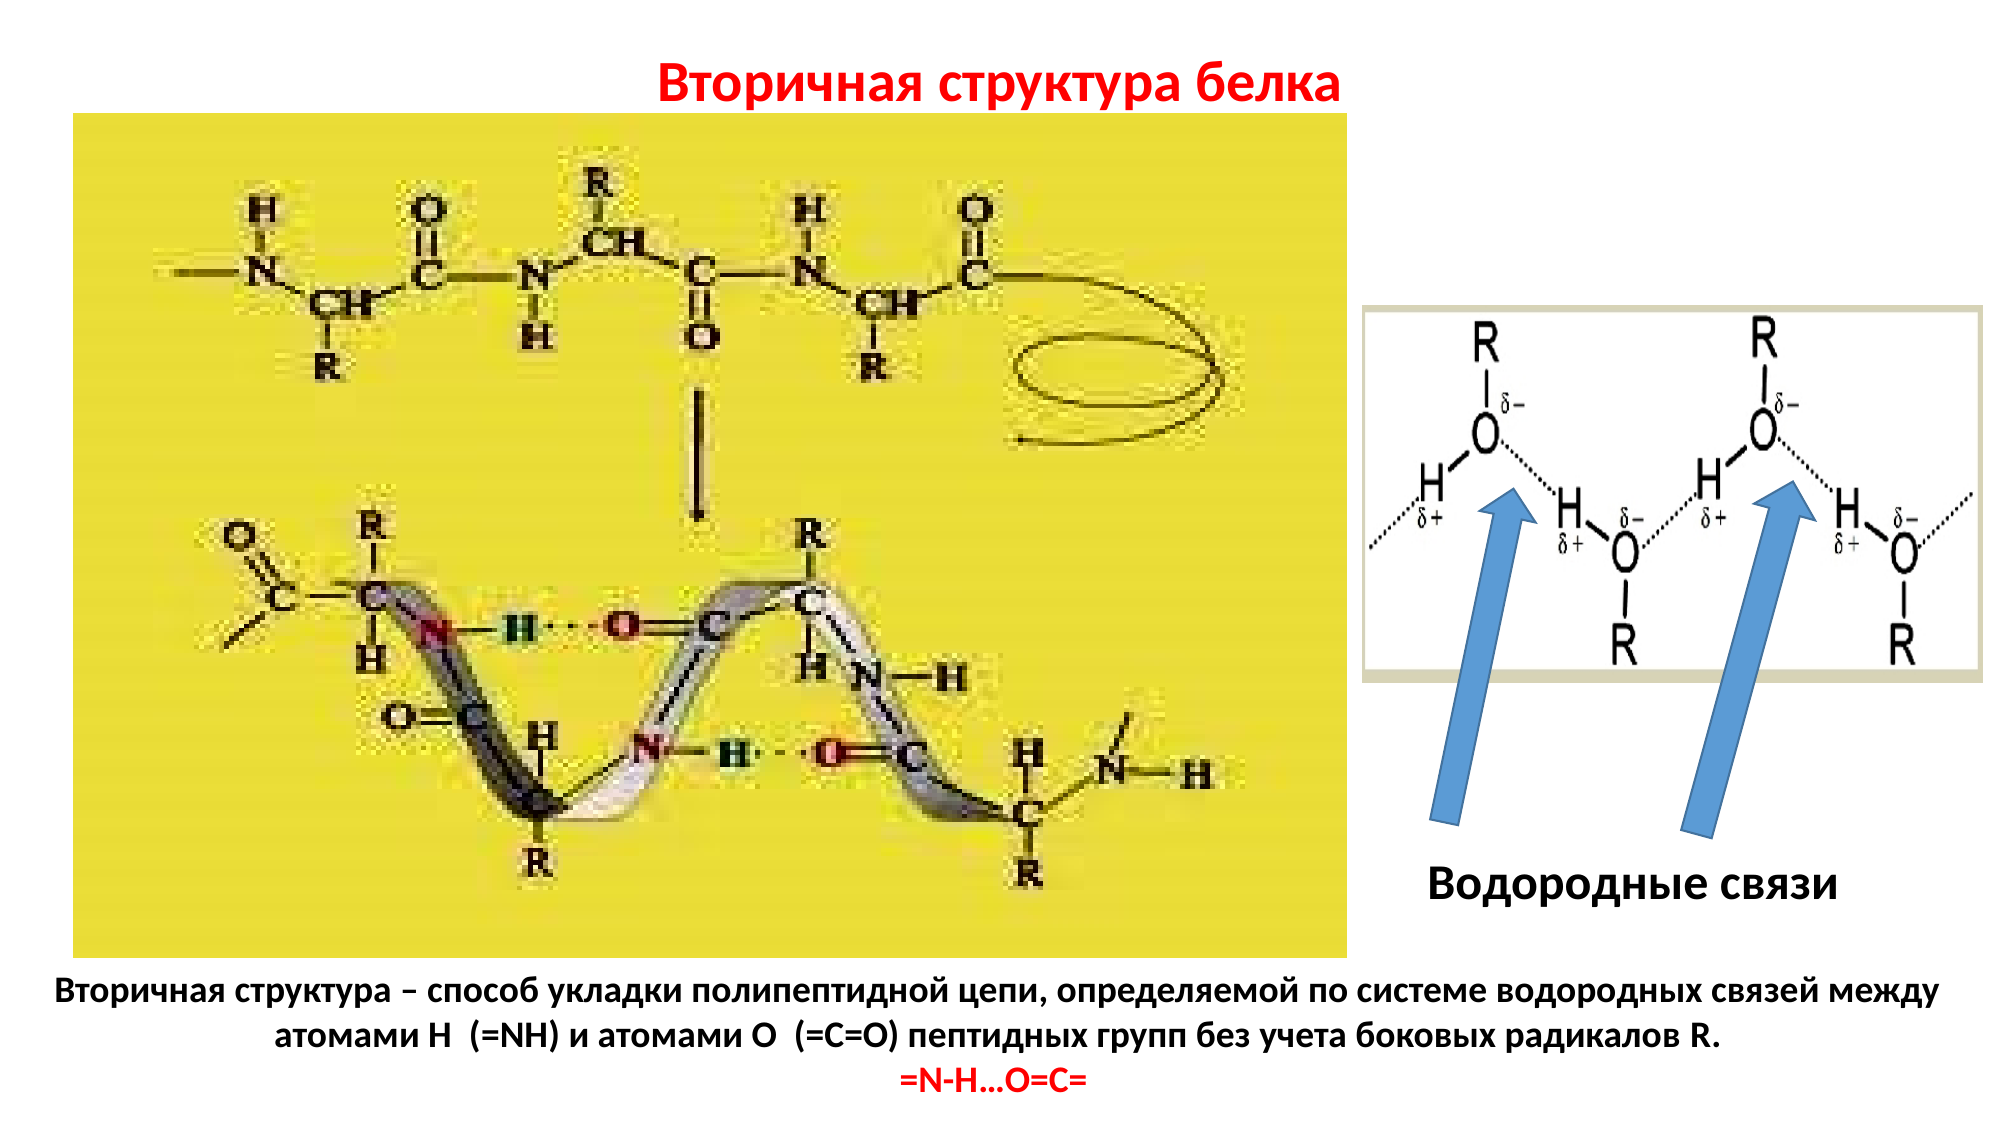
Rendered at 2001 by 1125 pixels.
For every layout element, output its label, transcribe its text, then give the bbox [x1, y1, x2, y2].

picture [1362, 305, 1983, 683]
text_box [1679, 683, 1756, 840]
text_box [1428, 683, 1489, 827]
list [73, 113, 1347, 958]
text_box Водородные связи [1370, 842, 1983, 918]
text_box Вторичная структура – способ укладки полипептидной цепи, определяемой по системе водородных связей между атомами Н (=NH) и атомами О (=С=О) пептидных групп без учета боковых радикалов R. =N-H…O=C= [36, 957, 1960, 1108]
title Вторичная структура белка [137, 12, 1863, 152]
